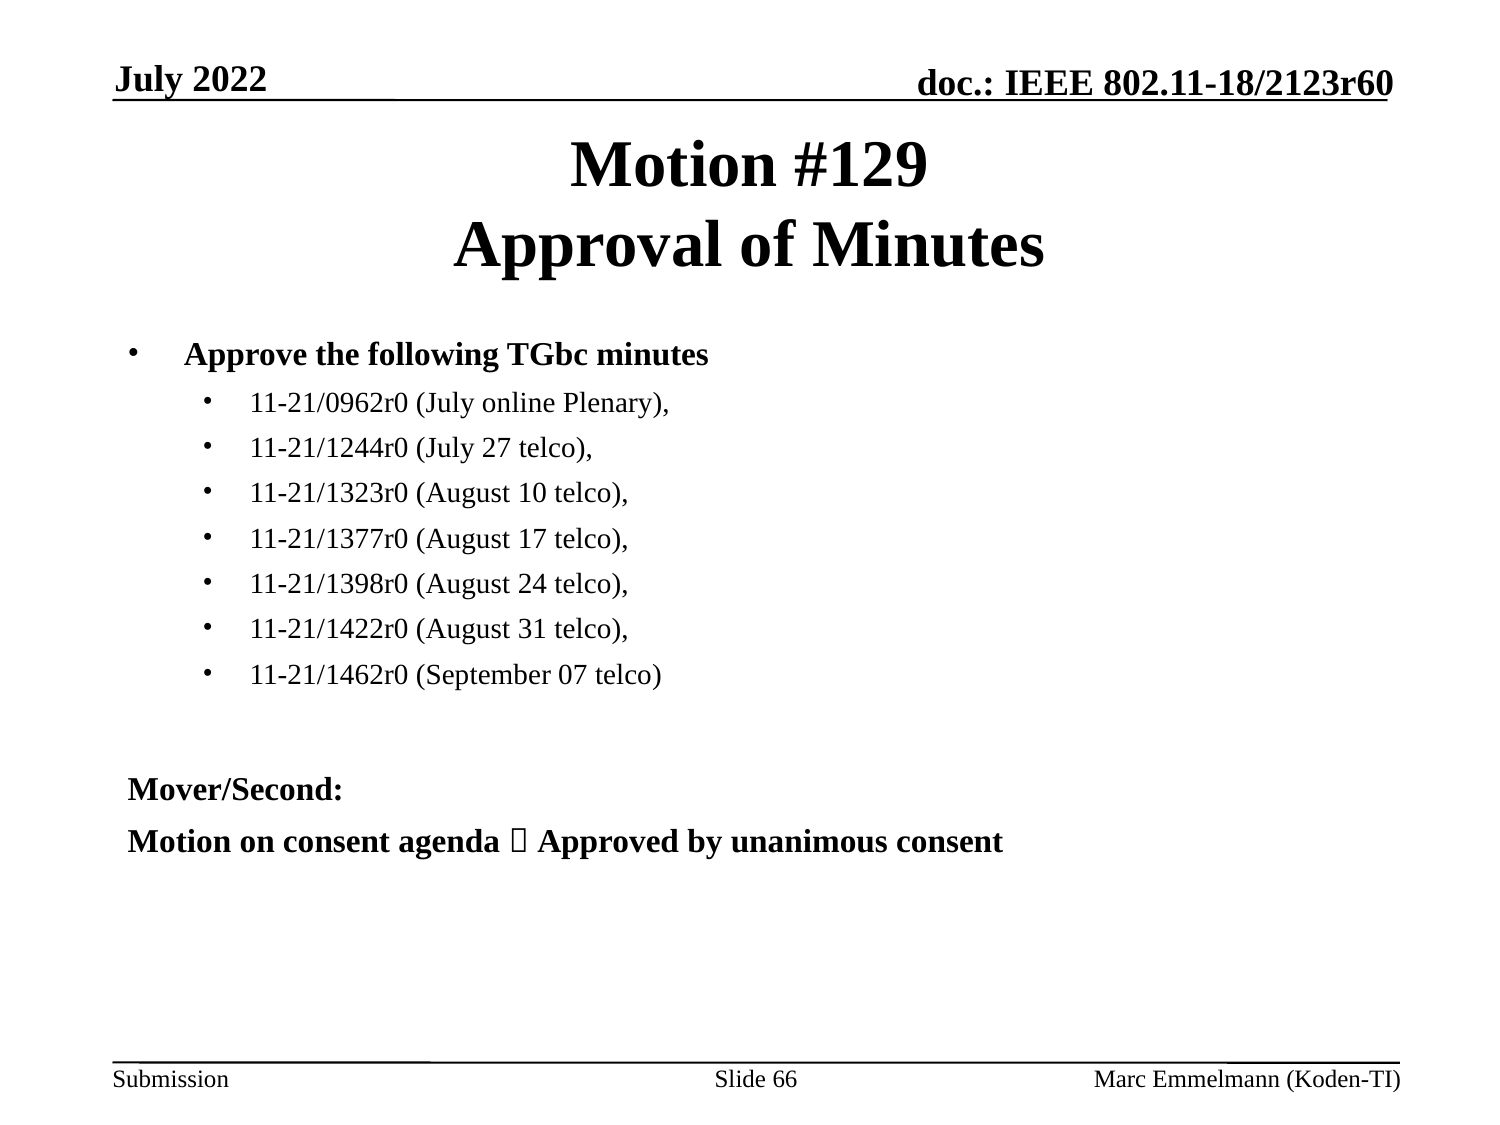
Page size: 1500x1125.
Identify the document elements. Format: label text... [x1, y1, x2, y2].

title Motion #129 Approval of Minutes [112, 112, 1388, 288]
slide_number Slide 66 [712, 1061, 800, 1123]
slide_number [114, 54, 423, 100]
footer Marc Emmelmann (Koden-TI) [878, 1061, 1402, 1093]
list Approve the following TGbc minutes 11-21/0962r0 (July online Plenary), 11-21/1244r0 (July 27 telco), 11-21/1323r0 (August 10 telco), 11-21/1377r0 (August 17 telco), 11-21/1398r0 (August 24 telco), 11-21/1422r0 (August 31 telco), 11-21/1462r0 (September 07 telco) Mover/Second: Motion on consent agenda  Approved by unanimous consent [112, 324, 1388, 1000]
